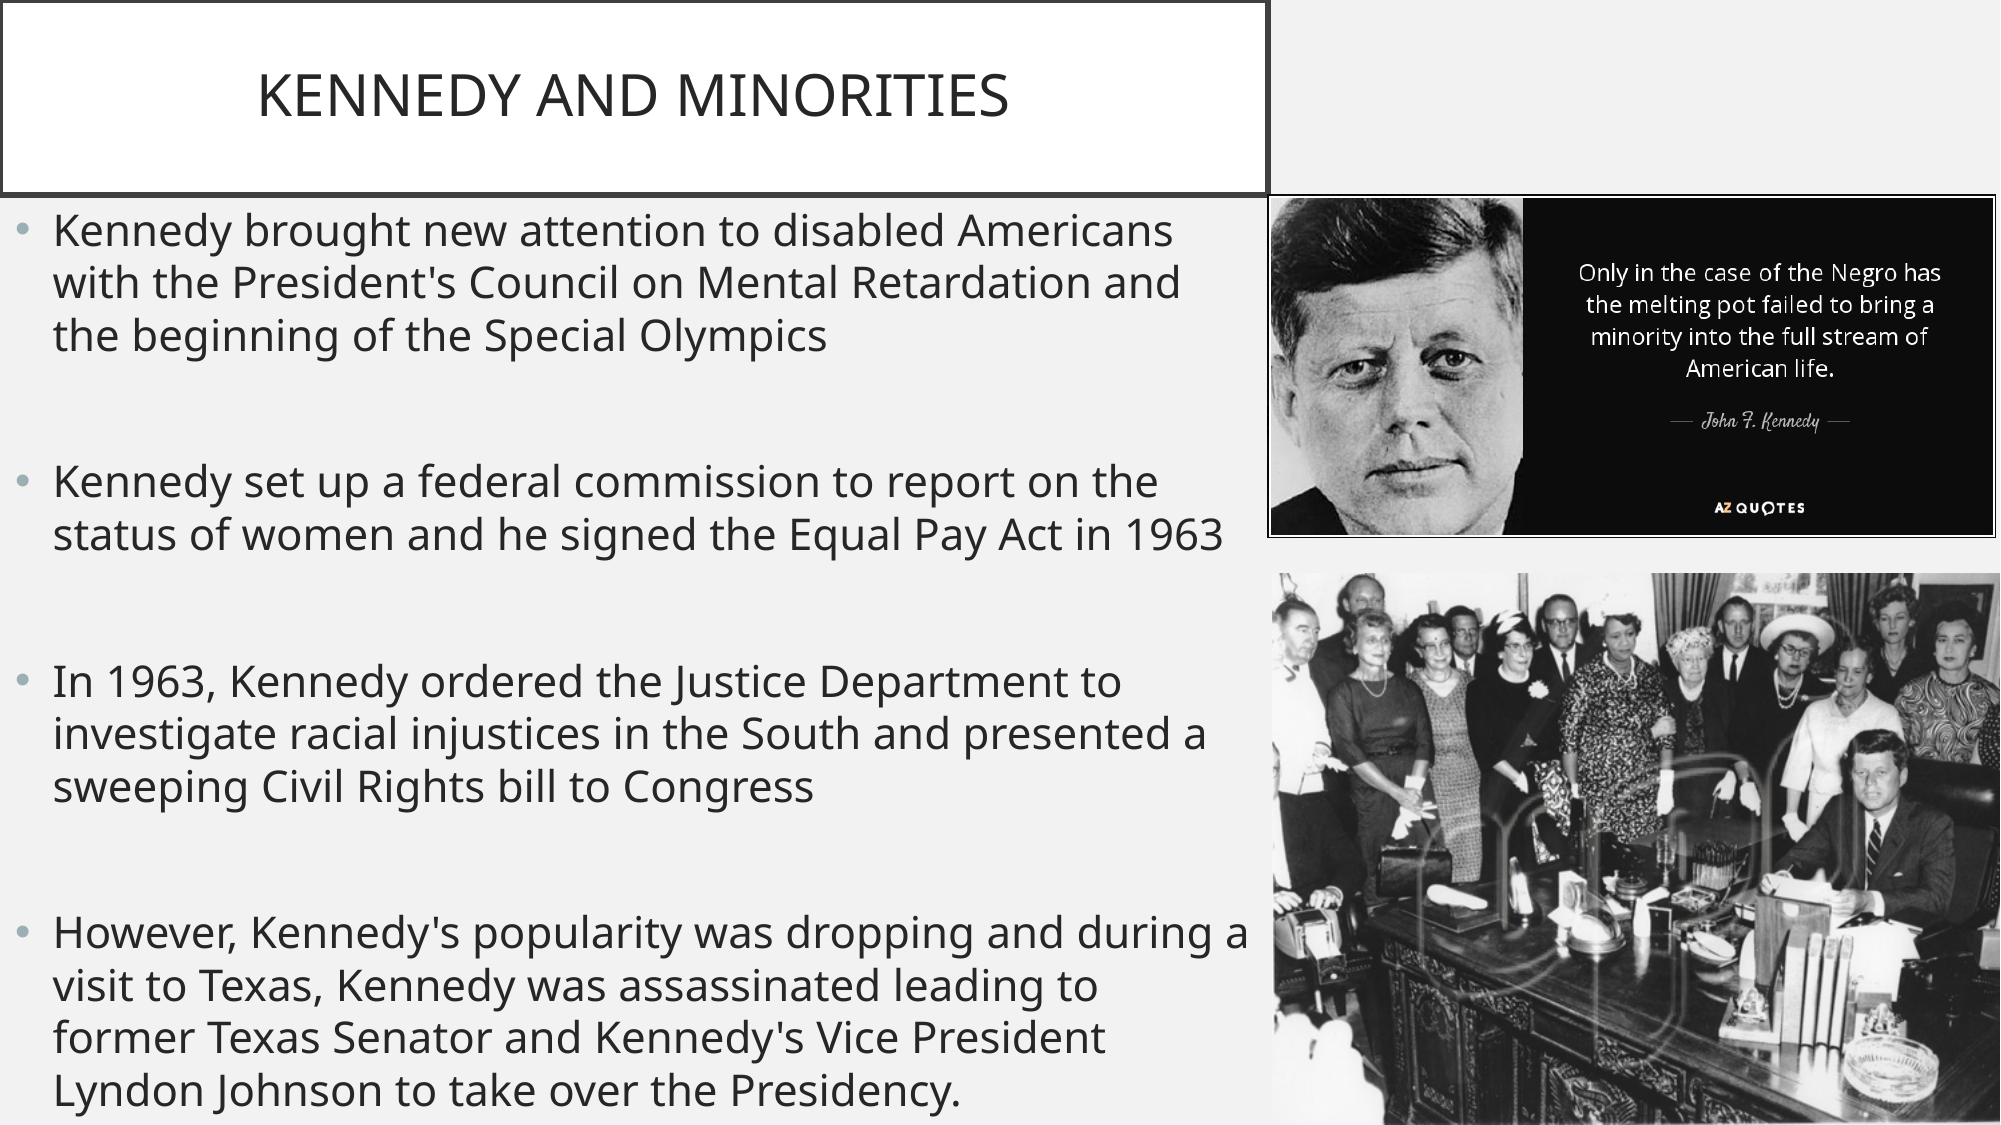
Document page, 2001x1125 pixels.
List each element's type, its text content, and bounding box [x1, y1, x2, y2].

list Kennedy brought new attention to disabled Americans with the President's Council on Mental Retardation and the beginning of the Special Olympics Kennedy set up a federal commission to report on the status of women and he signed the Equal Pay Act in 1963 In 1963, Kennedy ordered the Justice Department to investigate racial injustices in the South and presented a sweeping Civil Rights bill to Congress However, Kennedy's popularity was dropping and during a visit to Texas, Kennedy was assassinated leading to former Texas Senator and Kennedy's Vice President Lyndon Johnson to take over the Presidency. [0, 195, 1268, 1125]
picture [1271, 572, 2000, 1125]
title KENNEDY AND MINORITIES [0, 0, 1271, 195]
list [1267, 194, 1996, 538]
